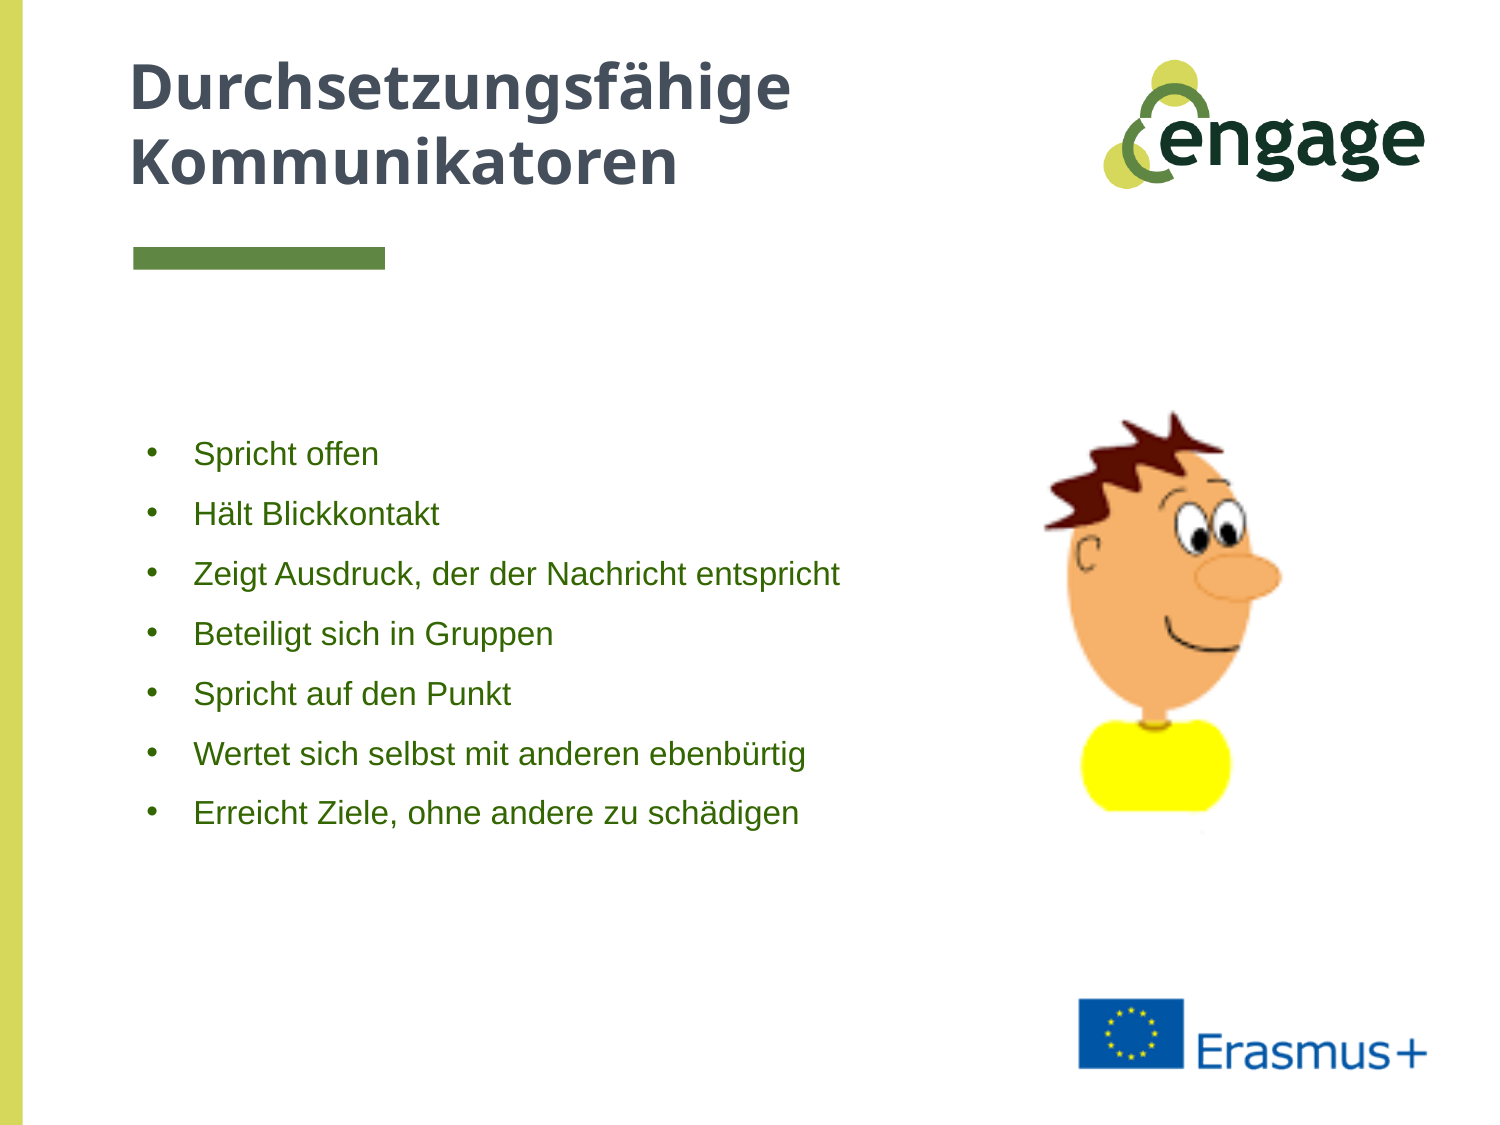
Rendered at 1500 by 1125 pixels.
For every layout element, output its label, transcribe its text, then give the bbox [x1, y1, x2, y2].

picture [1058, 978, 1448, 1090]
text_box Spricht offen Hält Blickkontakt Zeigt Ausdruck, der der Nachricht entspricht Beteiligt sich in Gruppen Spricht auf den Punkt Wertet sich selbst mit anderen ebenbürtig Erreicht Ziele, ohne andere zu schädigen [131, 404, 1019, 839]
title Durchsetzungsfähige Kommunikatoren [113, 0, 1387, 212]
picture [1387, 37, 1448, 212]
picture [1022, 386, 1309, 835]
